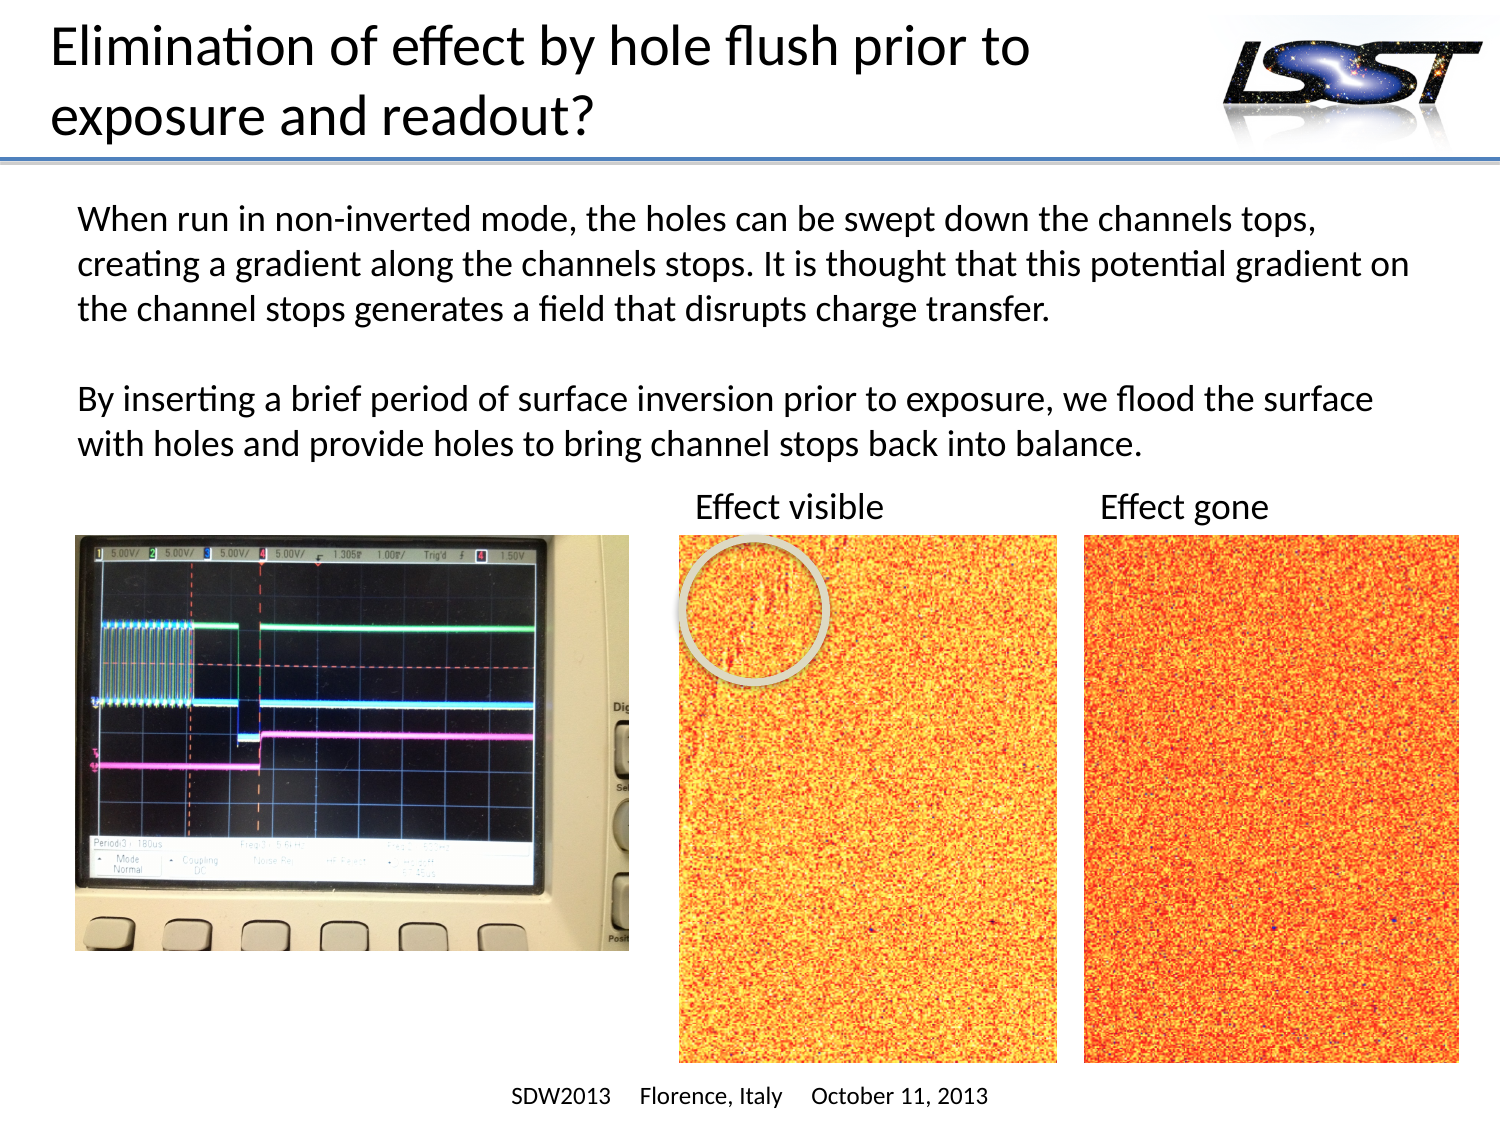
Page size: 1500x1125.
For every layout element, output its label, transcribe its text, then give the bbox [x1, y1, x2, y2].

picture [74, 535, 630, 952]
title Elimination of effect by hole flush prior to exposure and readout? [35, 0, 1205, 188]
picture [1084, 535, 1459, 1064]
text_box When run in non-inverted mode, the holes can be swept down the channels tops, creating a gradient along the channels stops. It is thought that this potential gradient on the channel stops generates a field that disrupts charge transfer. By inserting a brief period of surface inversion prior to exposure, we flood the surface with holes and provide holes to bring channel stops back into balance. [62, 186, 1459, 472]
picture [1205, 15, 1500, 199]
picture [679, 535, 1057, 1064]
text_box Effect visible [680, 474, 900, 533]
text_box Effect gone [1085, 474, 1285, 533]
